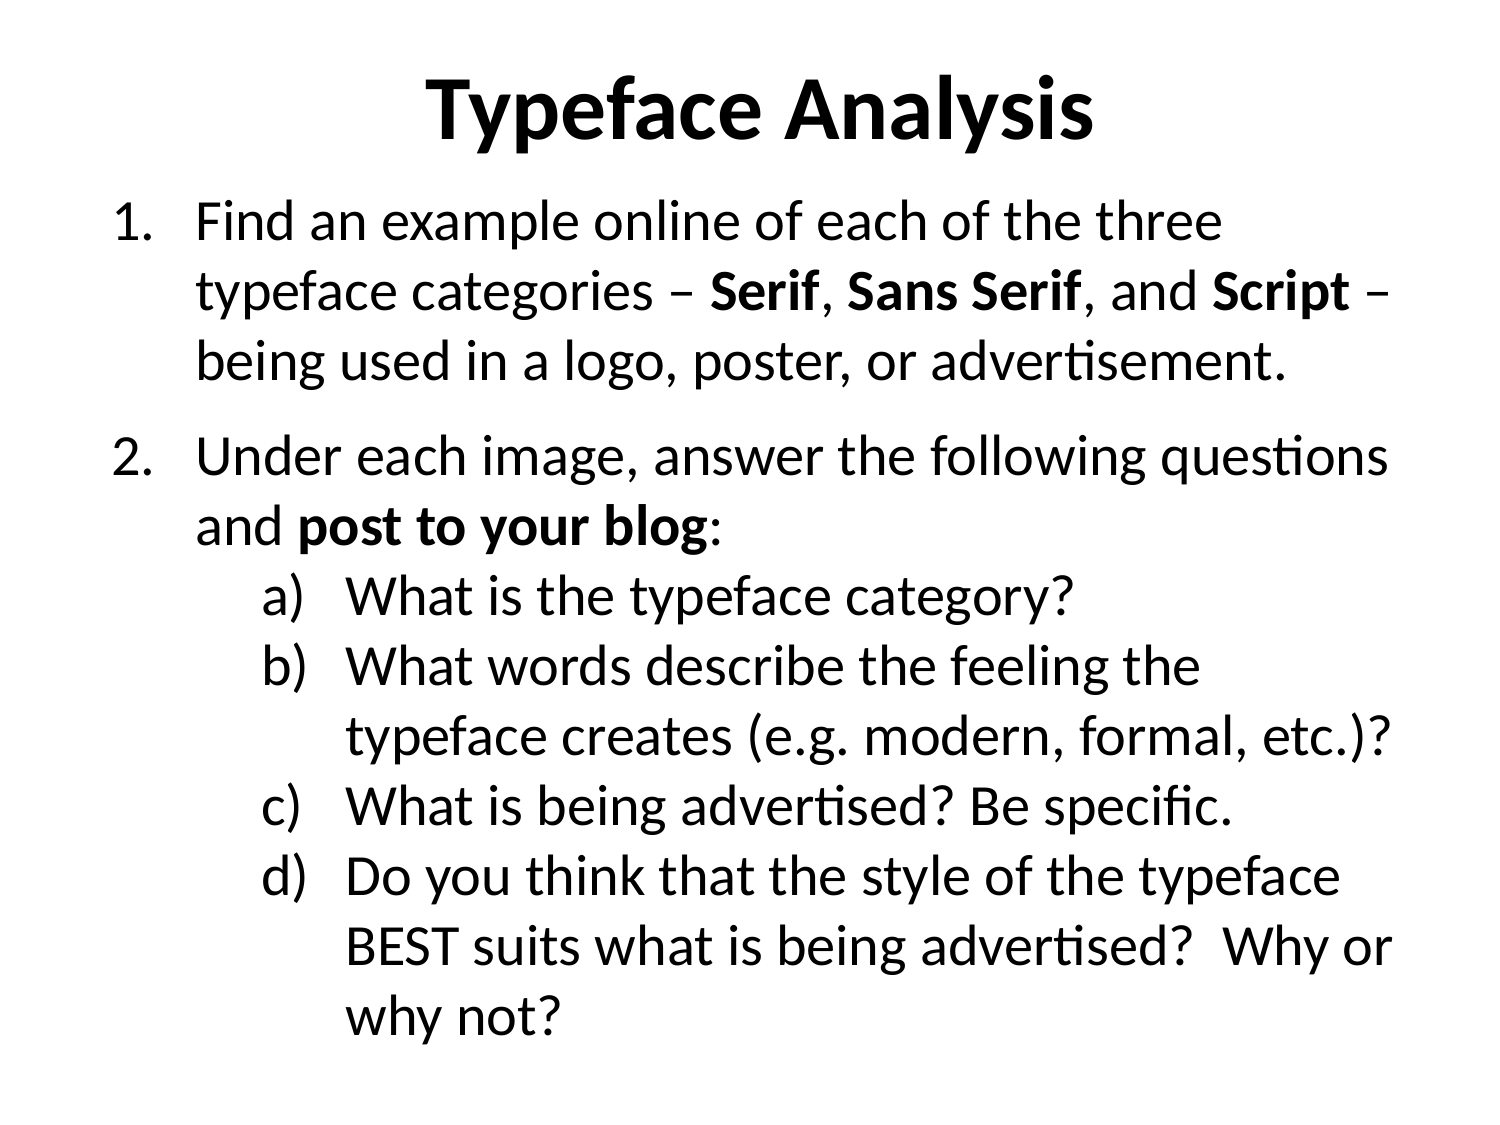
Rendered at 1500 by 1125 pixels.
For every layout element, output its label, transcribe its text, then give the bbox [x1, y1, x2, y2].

text_box Typeface Analysis Find an example online of each of the three typeface categories – Serif, Sans Serif, and Script – being used in a logo, poster, or advertisement. Under each image, answer the following questions and post to your blog: What is the typeface category? What words describe the feeling the typeface creates (e.g. modern, formal, etc.)? What is being advertised? Be specific. Do you think that the style of the typeface BEST suits what is being advertised? Why or why not? [96, 40, 1425, 1055]
